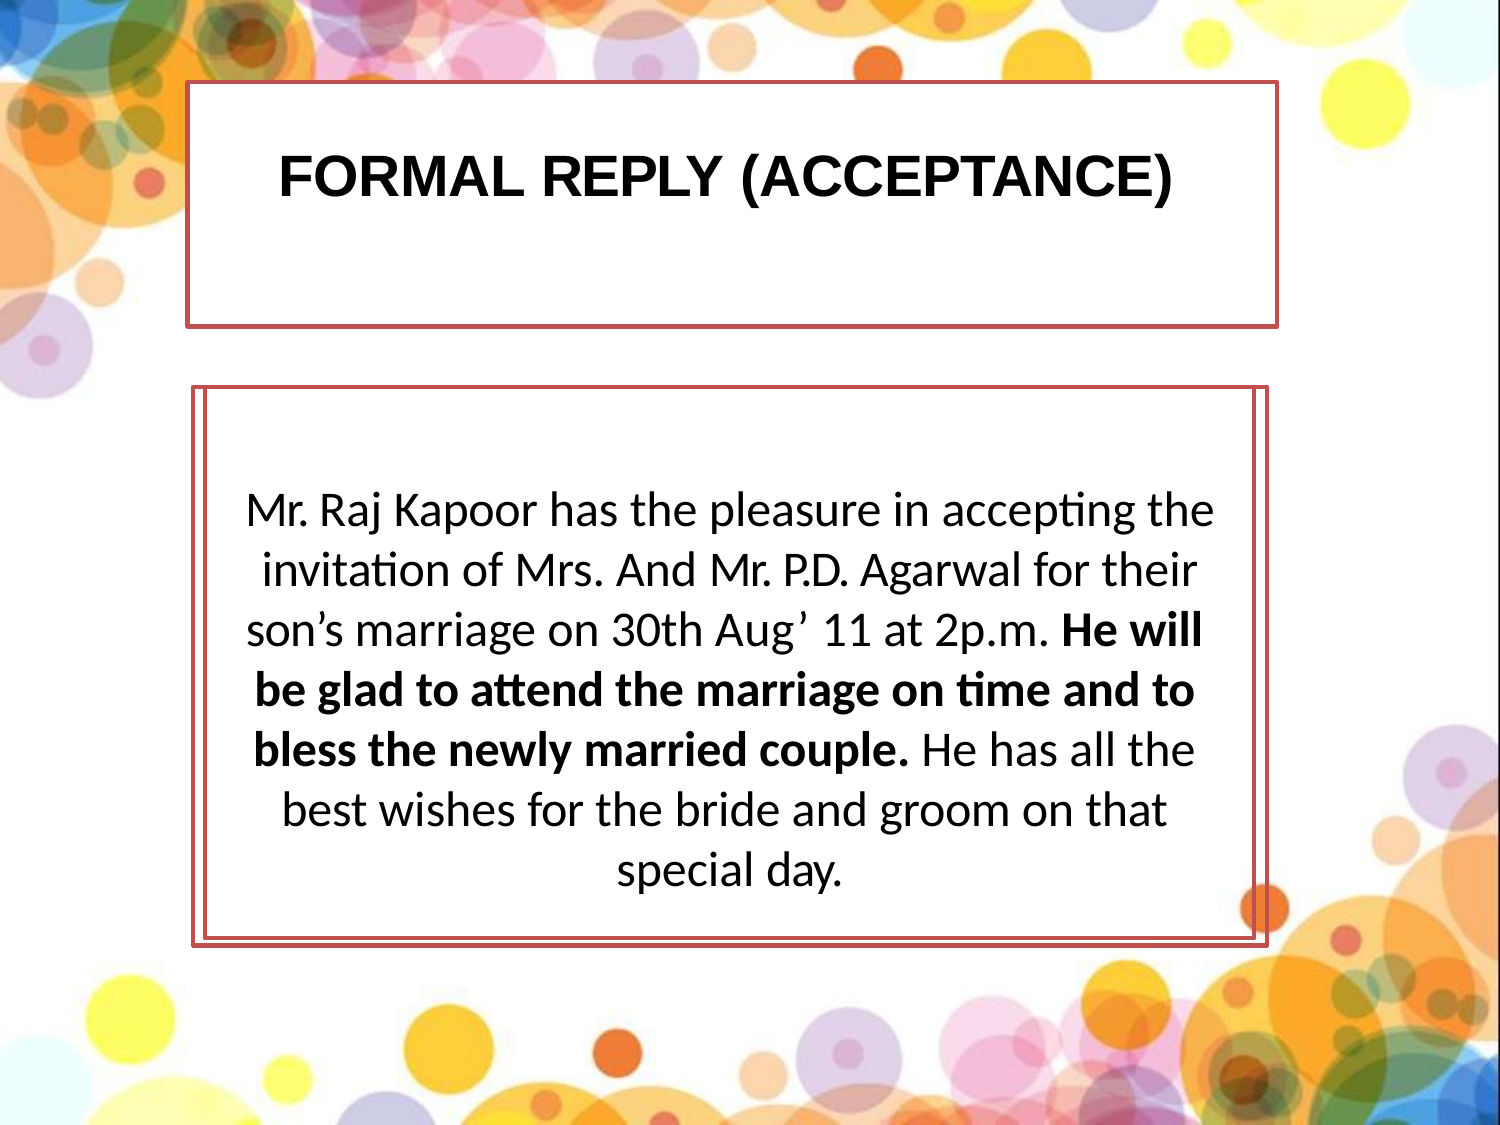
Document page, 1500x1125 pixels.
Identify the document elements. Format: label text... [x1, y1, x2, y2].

text_box [193, 386, 1268, 946]
text_box Mr. Raj Kapoor has the pleasure in accepting the invitation of Mrs. And Mr. P.D. Agarwal for their son’s marriage on 30th Aug’ 11 at 2p.m. He will be glad to attend the marriage on time and to bless the newly married couple. He has all the best wishes for the bride and groom on that special day. [237, 474, 1221, 897]
title FORMAL REPLY (ACCEPTANCE) [187, 82, 1278, 327]
picture [0, 0, 1500, 1125]
text_box [205, 386, 1254, 939]
